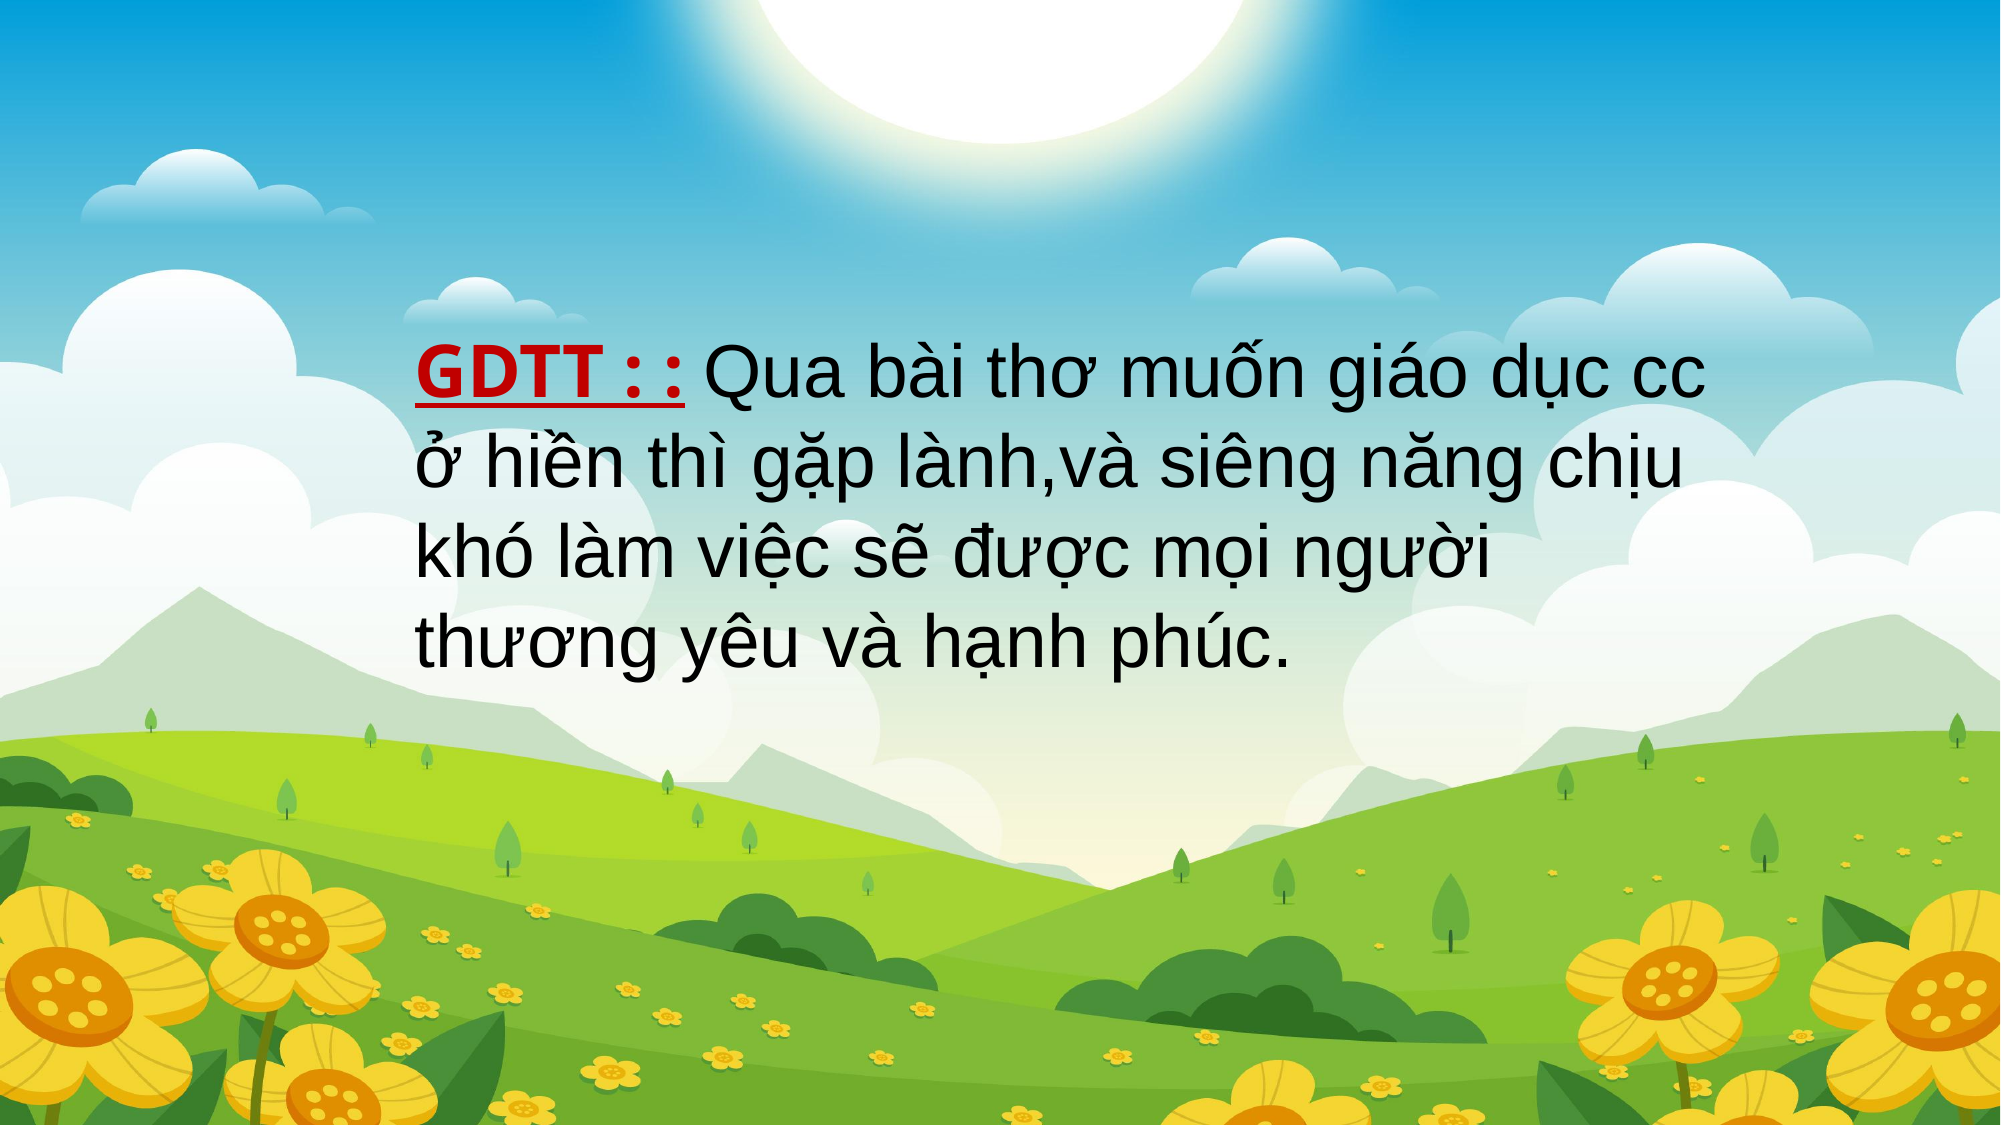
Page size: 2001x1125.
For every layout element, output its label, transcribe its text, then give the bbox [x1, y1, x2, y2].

picture [0, 0, 2001, 1125]
text_box GDTT : : Qua bài thơ muốn giáo dục cc ở hiền thì gặp lành,và siêng năng chịu khó làm việc sẽ được mọi người thương yêu và hạnh phúc. [399, 314, 1733, 792]
